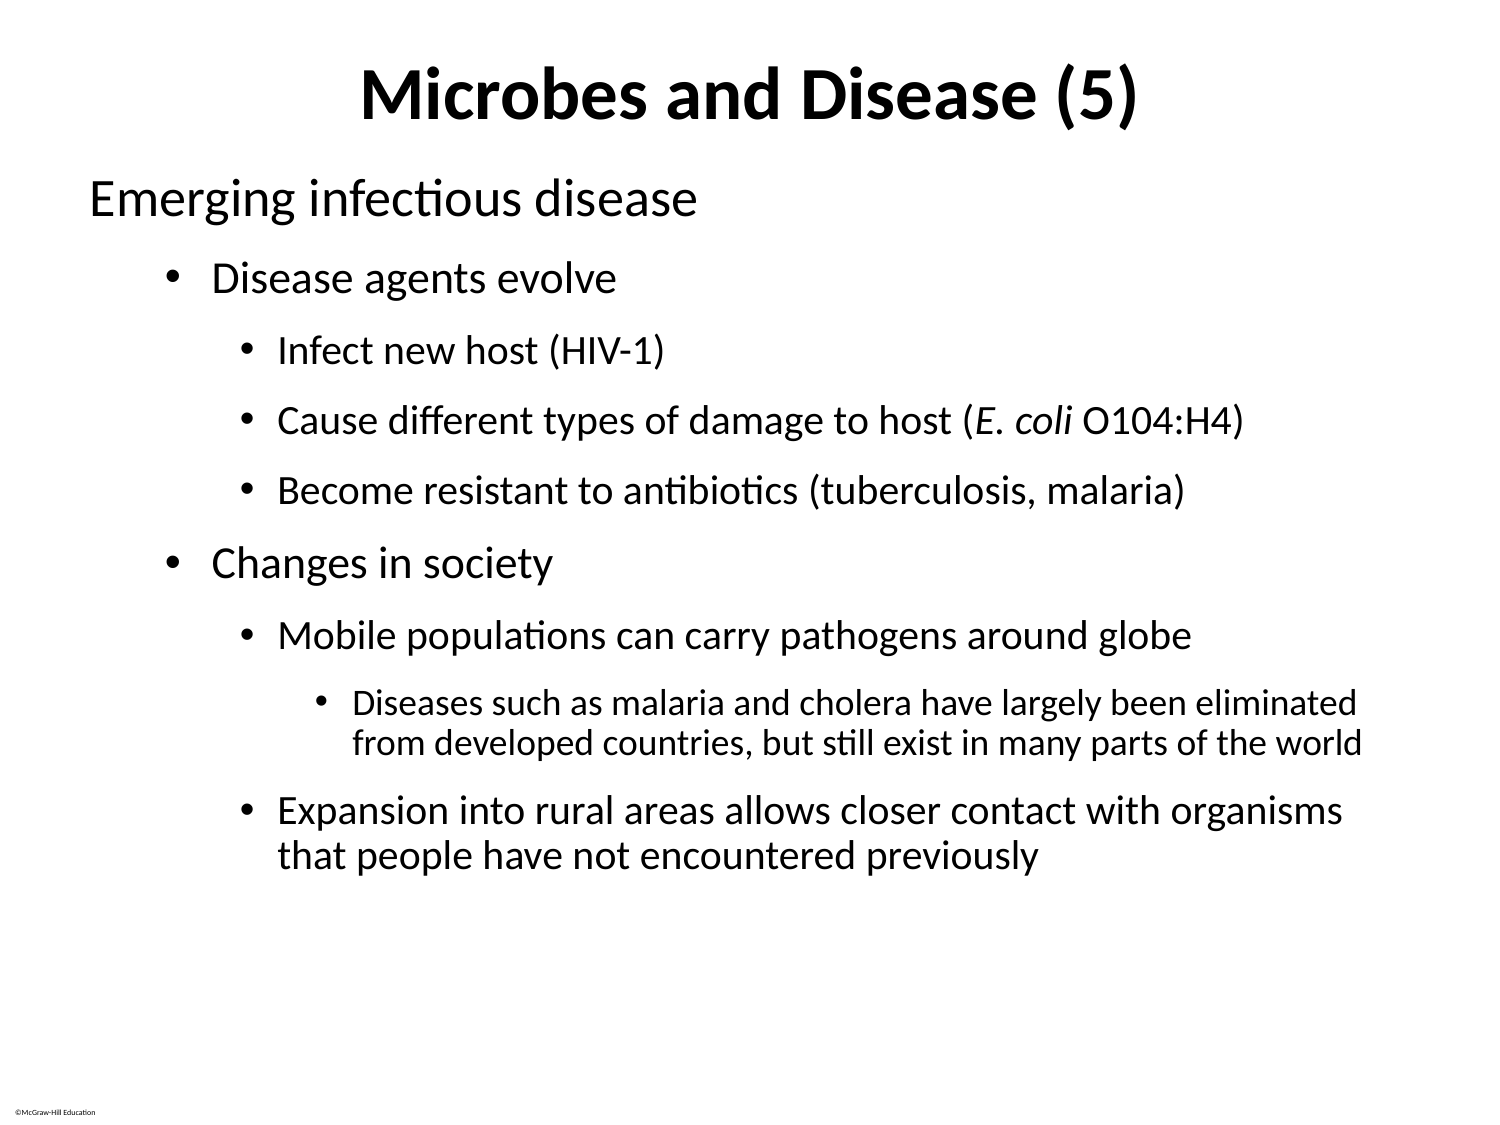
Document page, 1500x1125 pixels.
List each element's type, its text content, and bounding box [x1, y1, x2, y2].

list Emerging infectious disease Disease agents evolve Infect new host (HIV-1) Cause different types of damage to host (E. coli O104:H4) Become resistant to antibiotics (tuberculosis, malaria) Changes in society Mobile populations can carry pathogens around globe Diseases such as malaria and cholera have largely been eliminated from developed countries, but still exist in many parts of the world Expansion into rural areas allows closer contact with organisms that people have not encountered previously [75, 162, 1388, 963]
title Microbes and Disease (5) [326, 37, 1174, 138]
